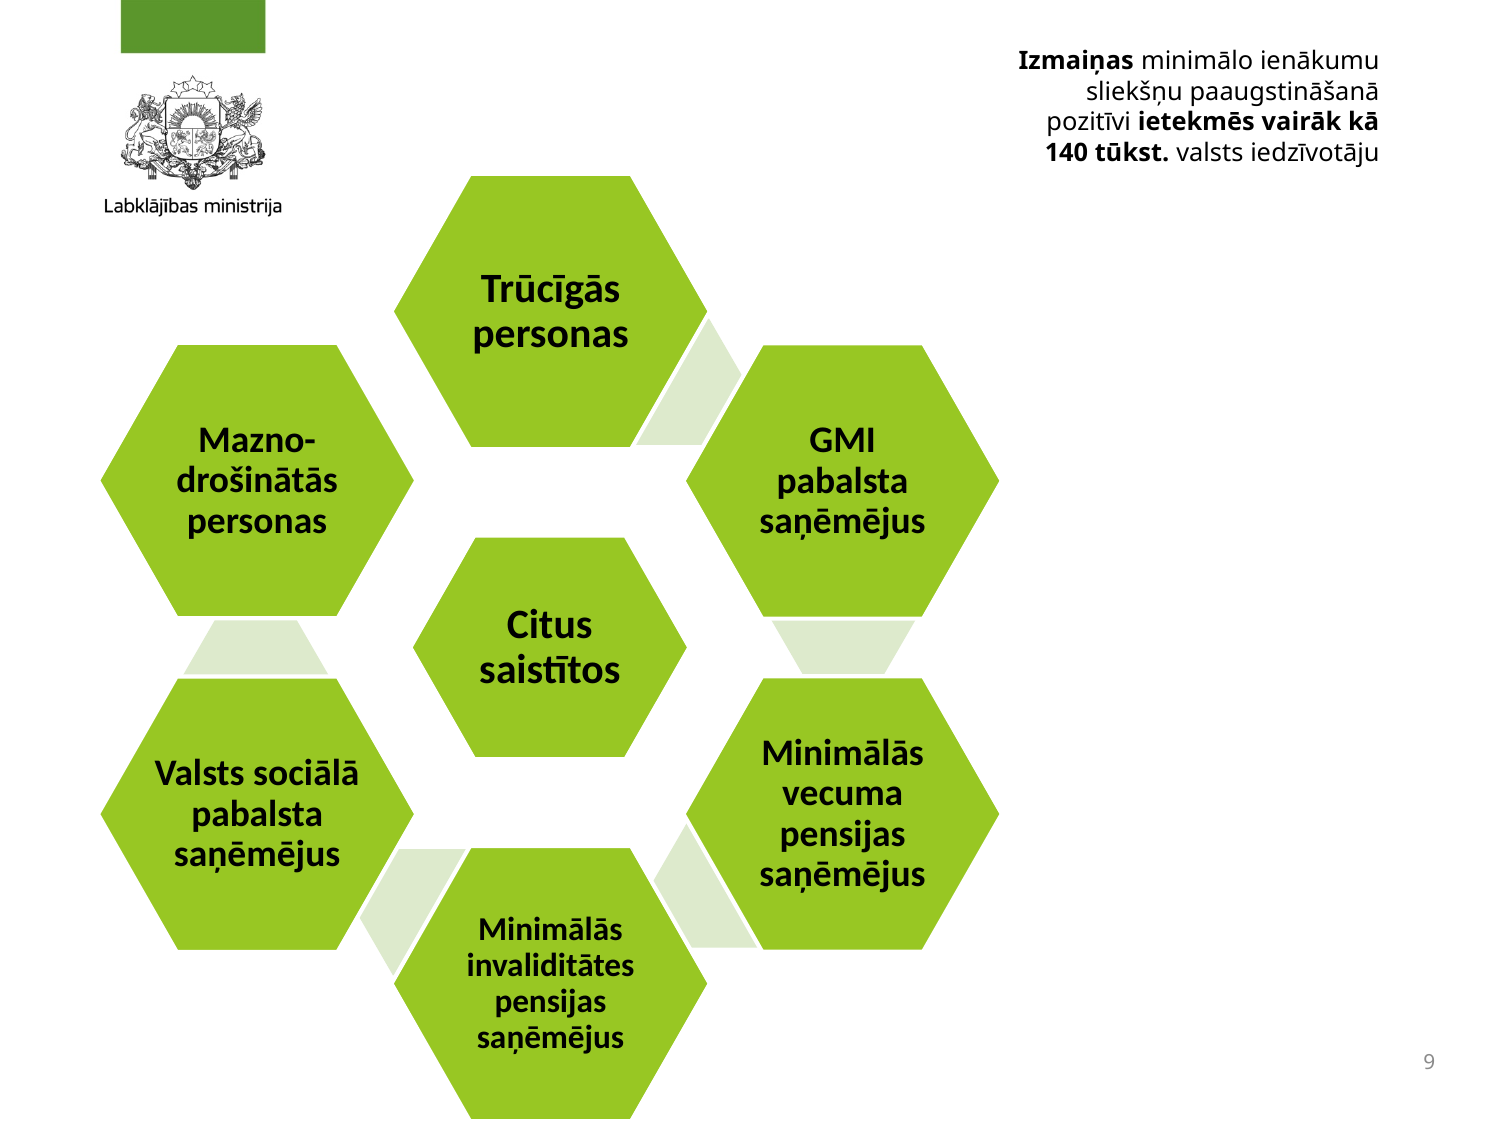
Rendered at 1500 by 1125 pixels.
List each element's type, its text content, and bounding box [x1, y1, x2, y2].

title Izmaiņas minimālo ienākumu sliekšņu paaugstināšanā pozitīvi ietekmēs vairāk kā 140 tūkst. valsts iedzīvotāju [998, 36, 1395, 207]
picture [48, 0, 338, 321]
slide_number 9 [1400, 1037, 1450, 1088]
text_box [49, 173, 1051, 1122]
